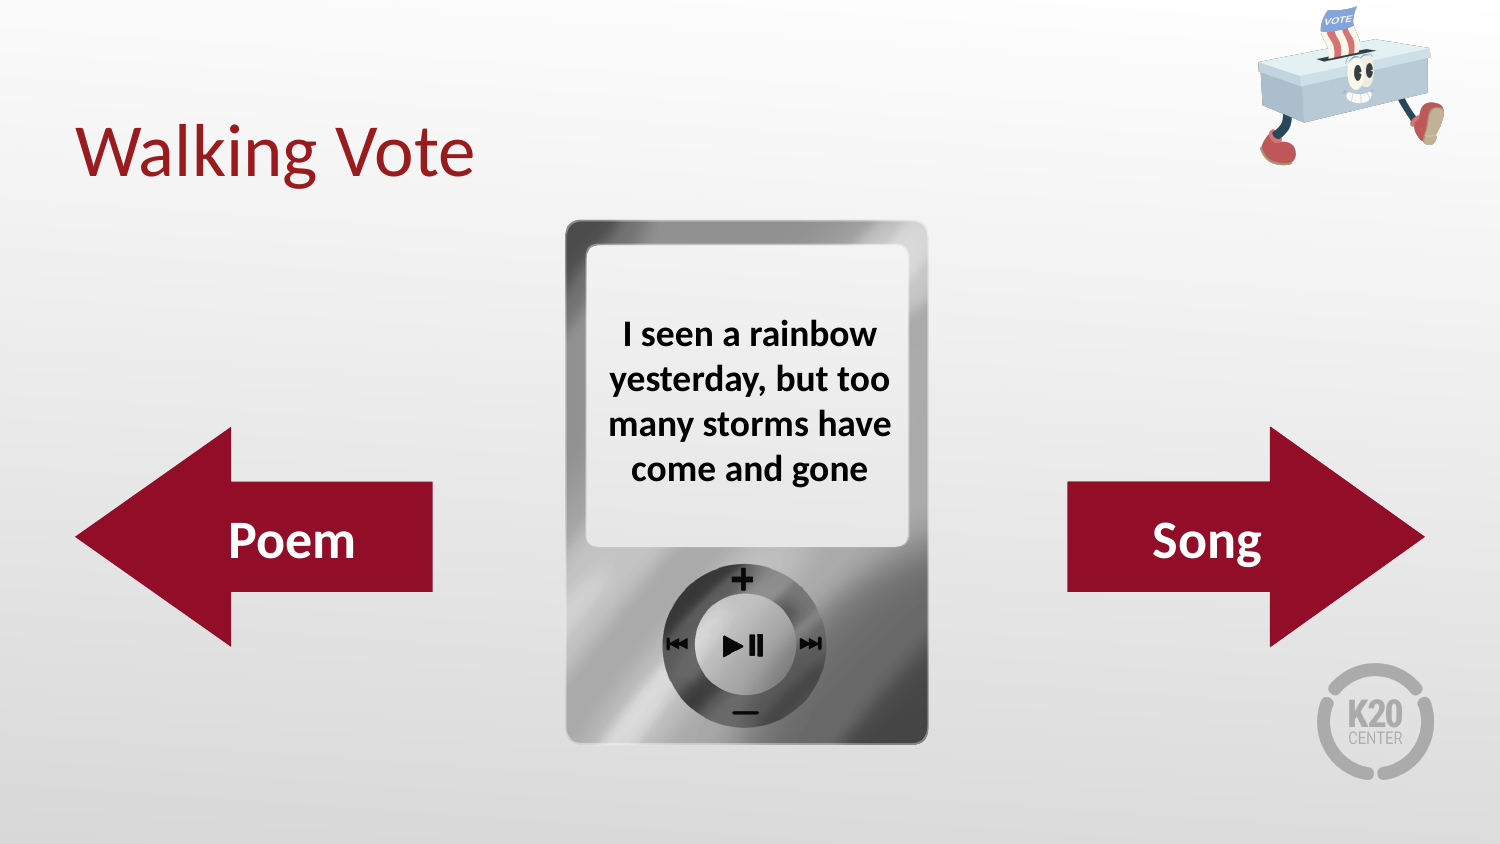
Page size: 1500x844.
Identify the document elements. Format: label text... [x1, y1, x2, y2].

text_box Song [1067, 426, 1425, 648]
title Walking Vote [75, 50, 1425, 191]
text_box Poem [74, 426, 433, 647]
picture [1199, 0, 1500, 169]
picture [539, 207, 952, 761]
picture [1300, 646, 1451, 797]
